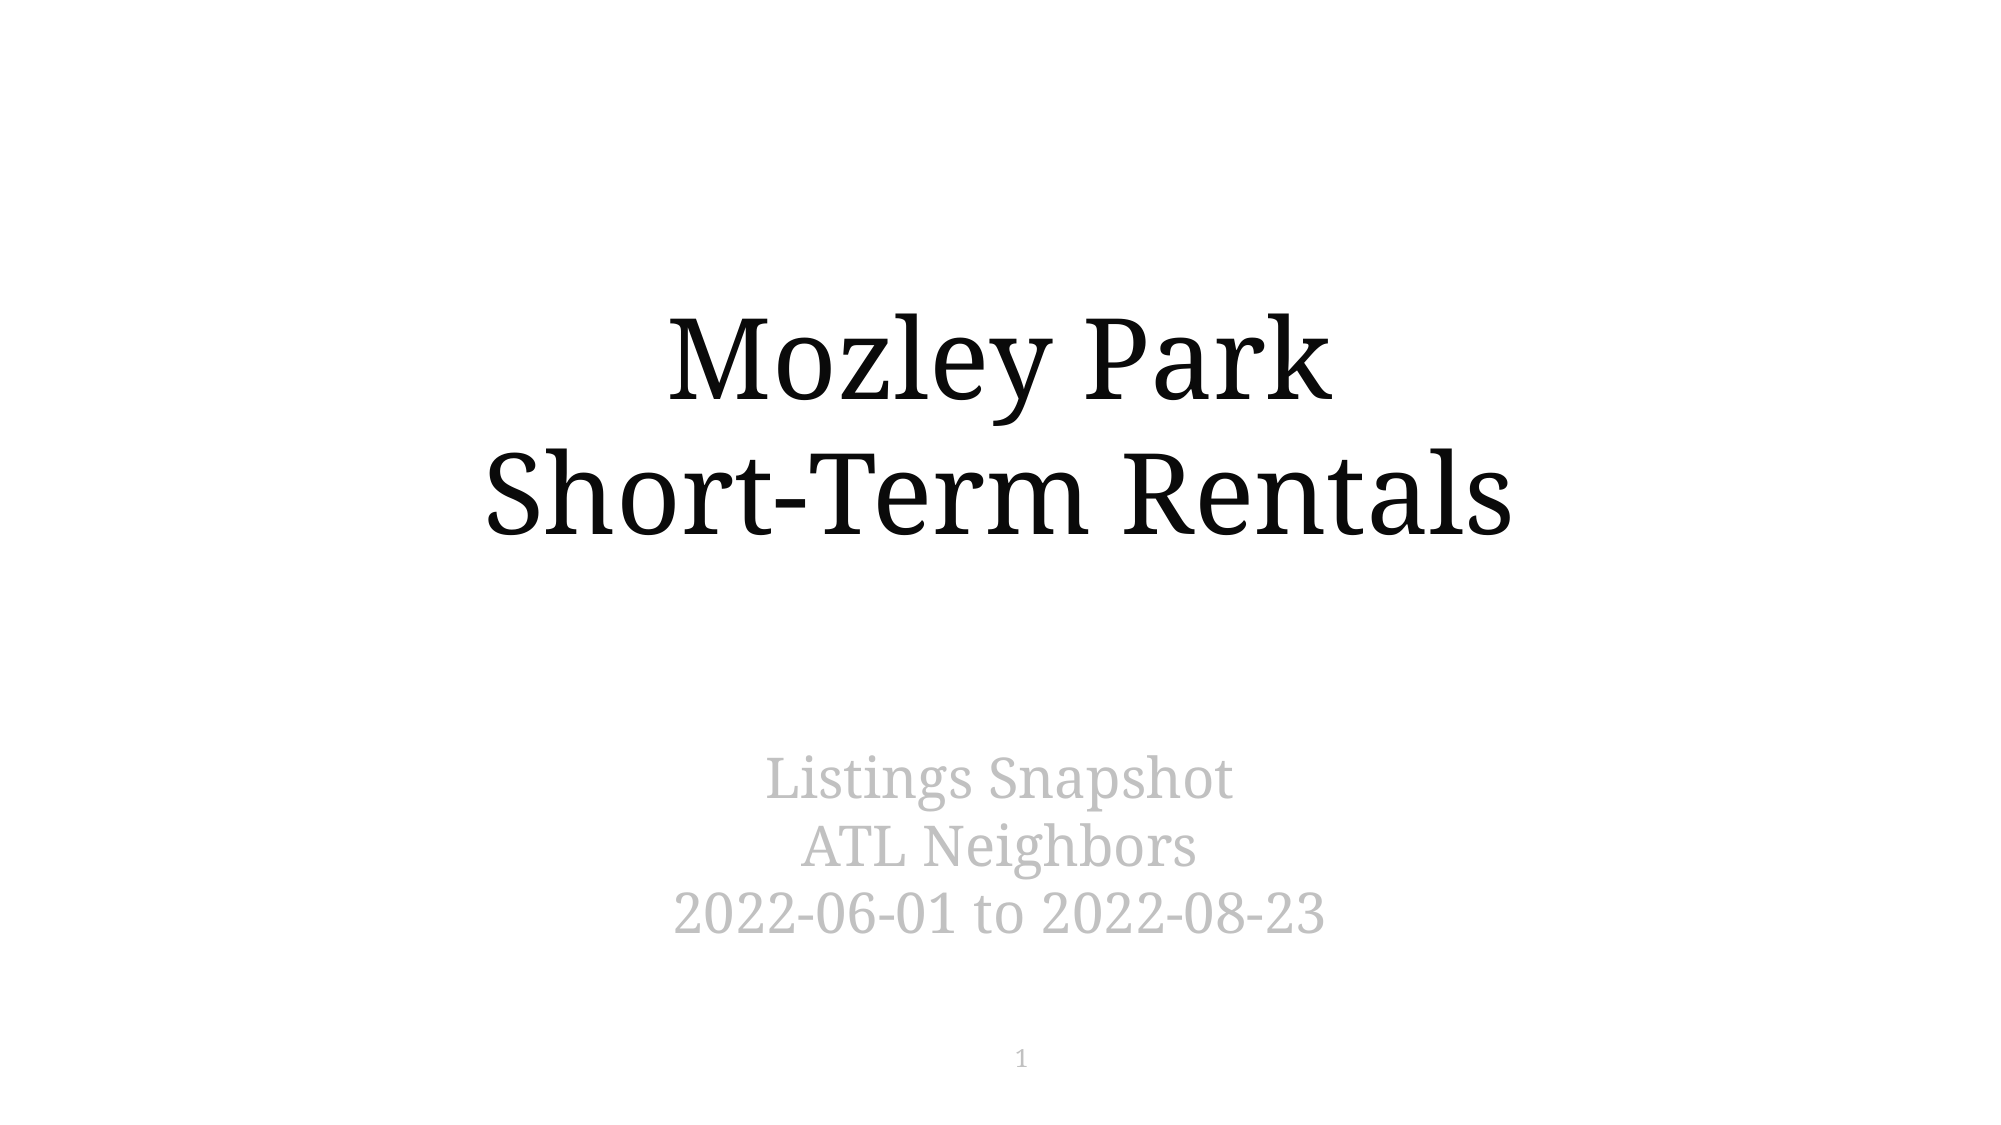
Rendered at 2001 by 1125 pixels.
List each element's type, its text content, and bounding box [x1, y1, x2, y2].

slide_number 1 [999, 1035, 1132, 1085]
